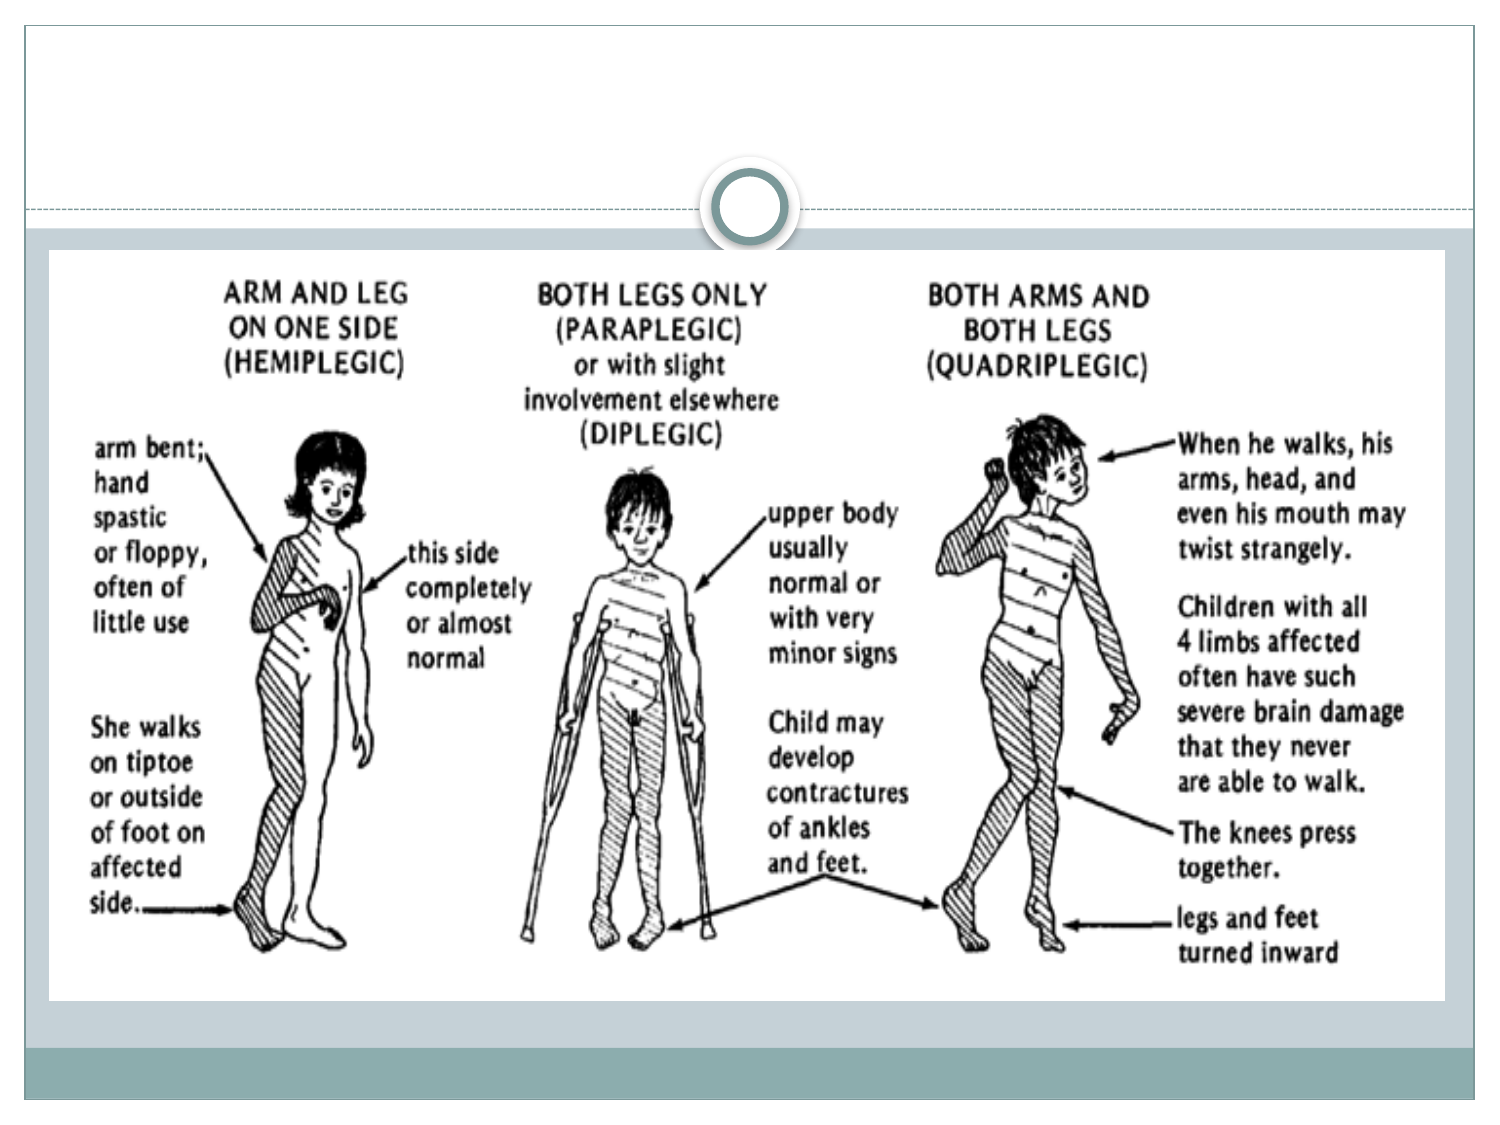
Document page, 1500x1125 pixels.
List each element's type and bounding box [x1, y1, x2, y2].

list [49, 250, 1445, 1001]
